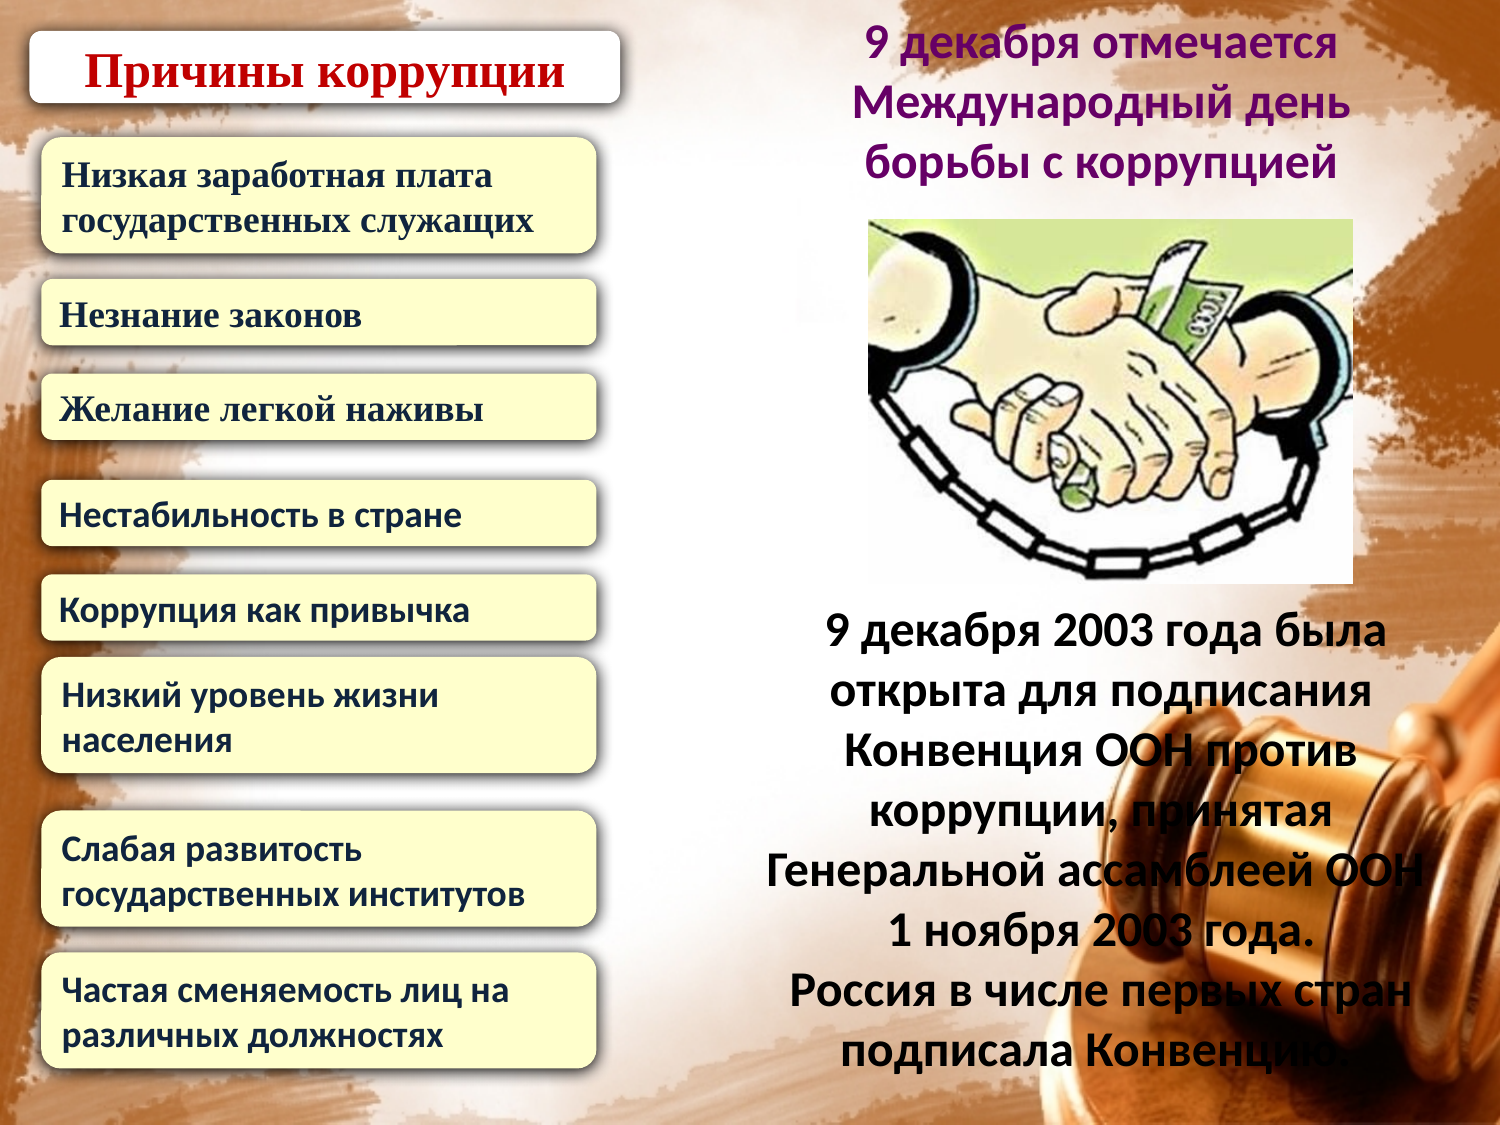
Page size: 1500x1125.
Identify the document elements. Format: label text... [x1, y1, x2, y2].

text_box Нестабильность в стране [41, 479, 597, 547]
text_box Коррупция как привычка [41, 574, 597, 641]
picture [0, 0, 1500, 1125]
text_box Низкий уровень жизни населения [41, 656, 597, 774]
text_box Желание легкой наживы [41, 373, 597, 440]
text_box Частая сменяемость лиц на различных должностях [41, 952, 597, 1069]
text_box 9 декабря отмечается Международный день борьбы с коррупцией [749, 1, 1453, 257]
text_box 9 декабря 2003 года была открыта для подписания Конвенция ООН против коррупции, принятая Генеральной ассамблеей ООН 1 ноября 2003 года. Россия в числе первых стран подписала Конвенцию. [738, 588, 1465, 1084]
text_box Незнание законов [41, 278, 597, 346]
text_box Низкая заработная плата государственных служащих [41, 137, 597, 254]
text_box Слабая развитость государственных институтов [41, 810, 597, 927]
text_box Причины коррупции [27, 28, 623, 106]
